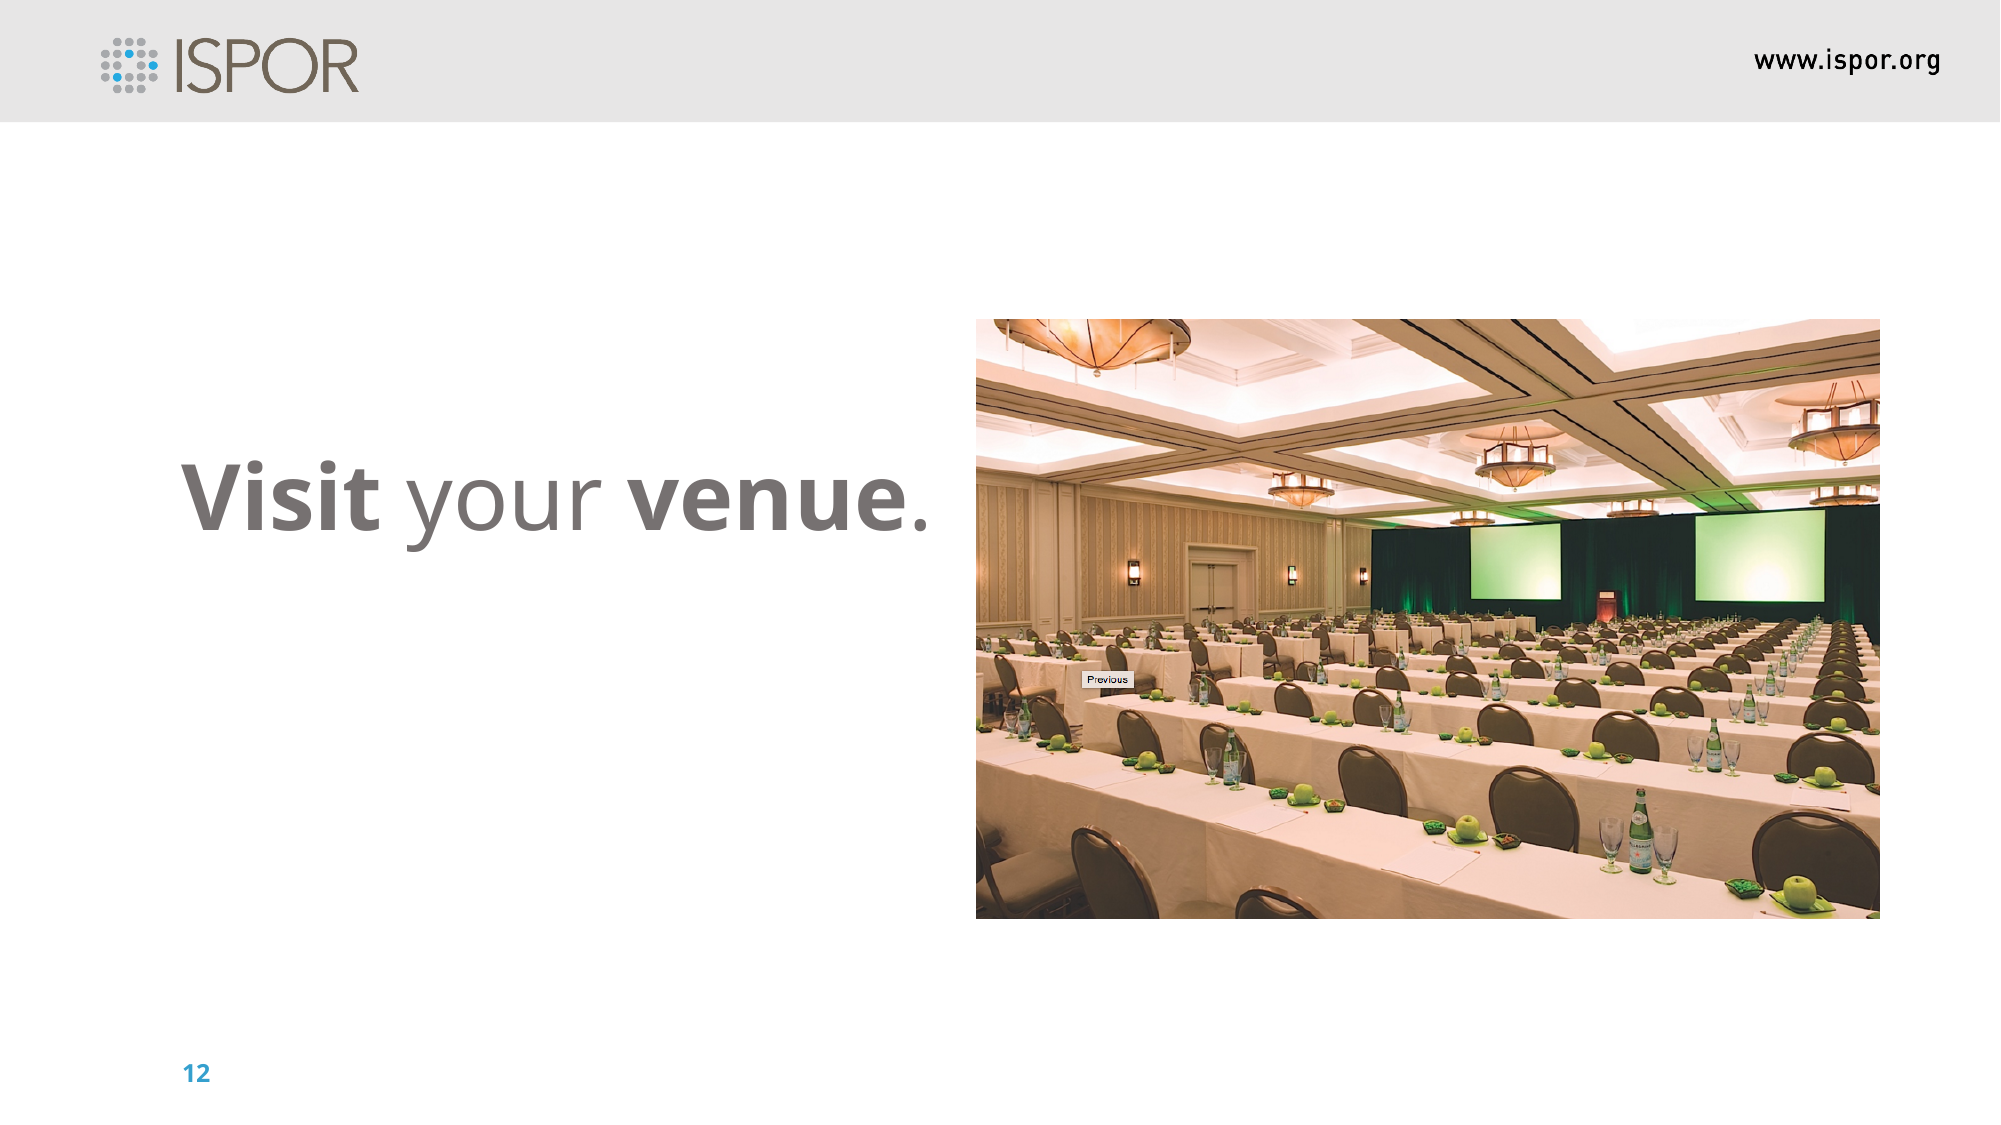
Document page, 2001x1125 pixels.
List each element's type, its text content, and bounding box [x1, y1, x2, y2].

title Visit your venue. [167, 443, 976, 919]
slide_number 12 [167, 1044, 330, 1105]
picture [87, 23, 407, 100]
picture [976, 319, 1880, 919]
picture [1738, 34, 1962, 89]
